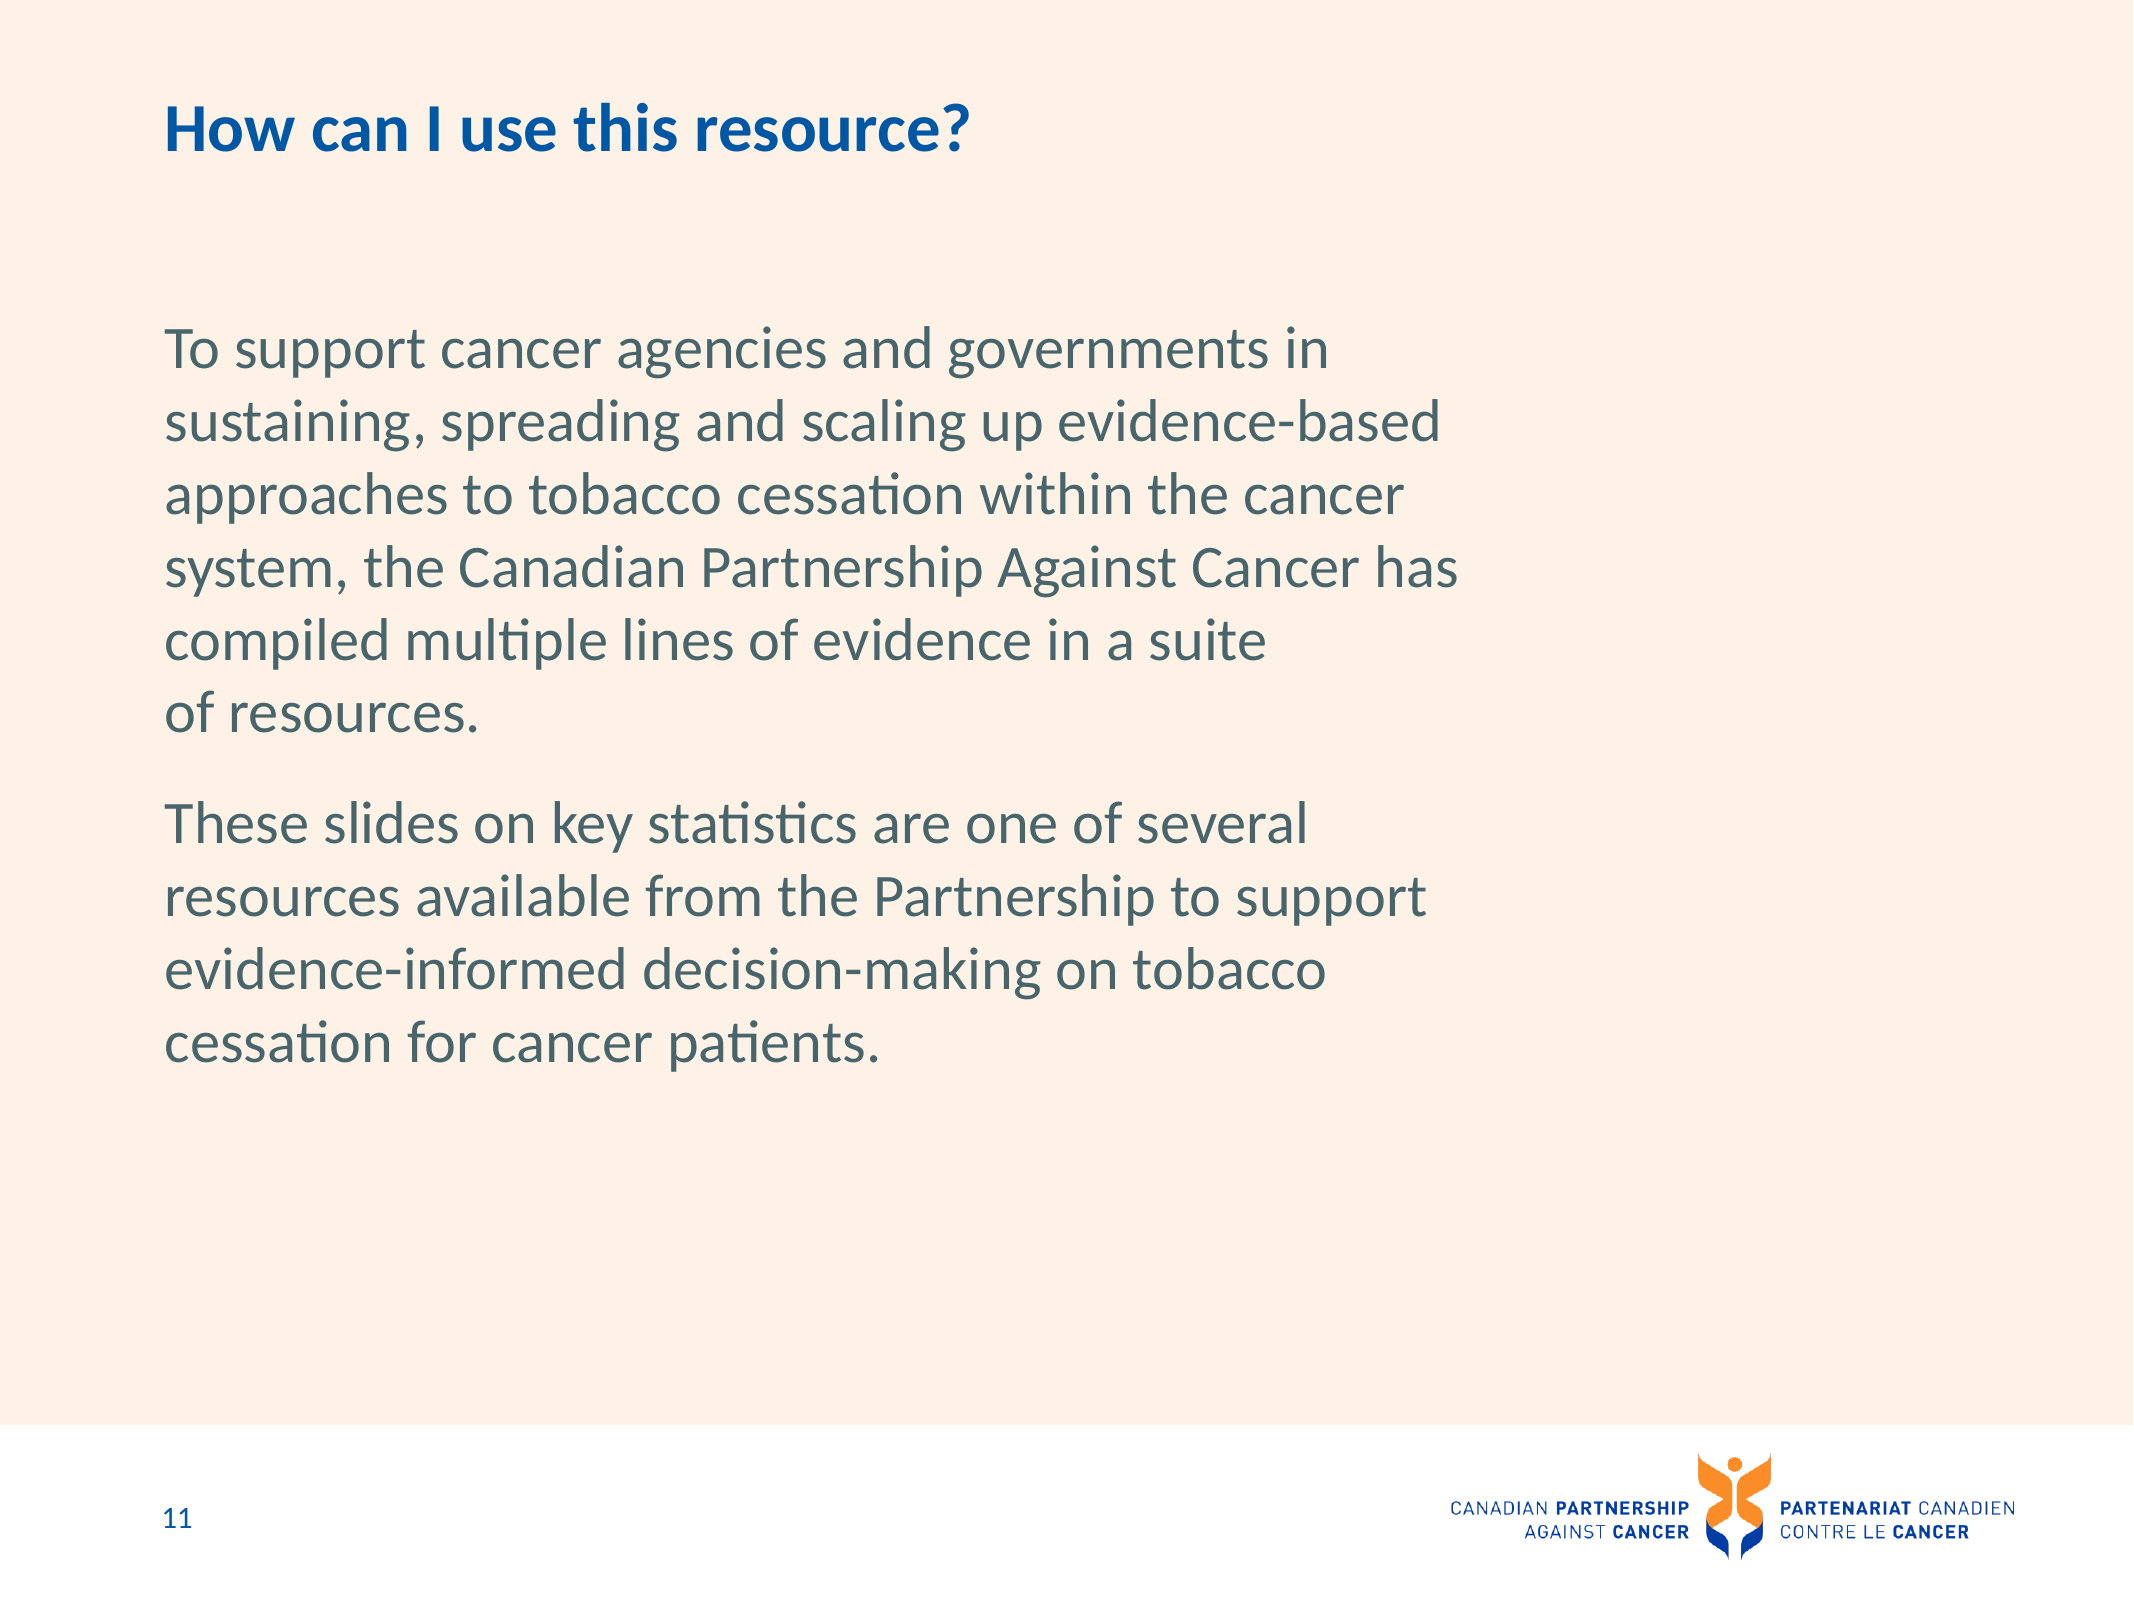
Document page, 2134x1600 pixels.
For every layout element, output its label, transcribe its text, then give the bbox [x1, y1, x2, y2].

slide_number 11 [149, 1488, 205, 1545]
title How can I use this resource? [150, 75, 1875, 188]
picture [1449, 1453, 2016, 1560]
list To support cancer agencies and governments in sustaining, spreading and scaling up evidence-based approaches to tobacco cessation within the cancer system, the Canadian Partnership Against Cancer has compiled multiple lines of evidence in a suite of resources. These slides on key statistics are one of several resources available from the Partnership to support evidence-informed decision-making on tobacco cessation for cancer patients. [150, 300, 1479, 1332]
